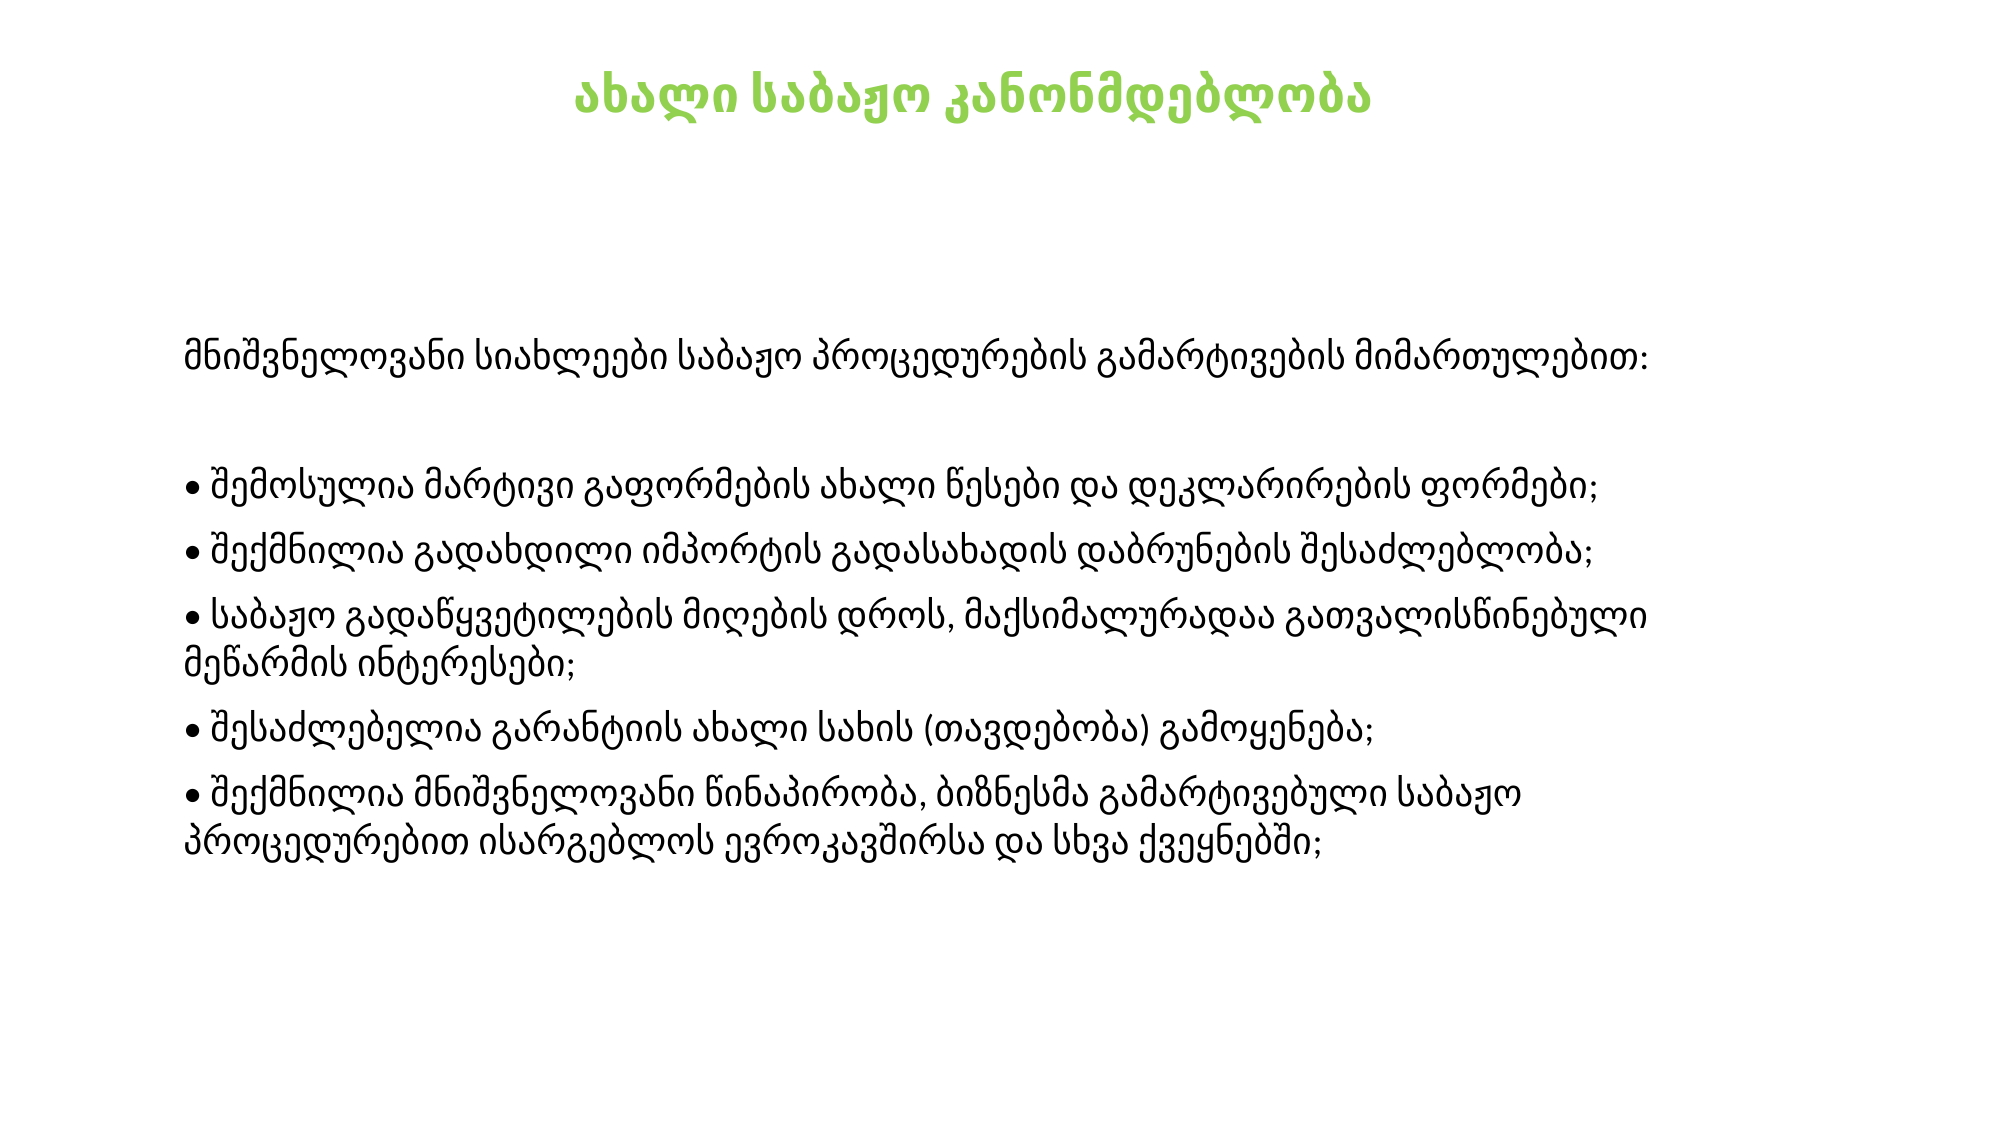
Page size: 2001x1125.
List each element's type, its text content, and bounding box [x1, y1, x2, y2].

text_box ახალი საბაჟო კანონმდებლობა [264, 55, 1683, 130]
text_box მნიშვნელოვანი სიახლეები საბაჟო პროცედურების გამარტივების მიმართულებით: • შემოსულია მარტივი გაფორმების ახალი წესები და დეკლარირების ფორმები; • შექმნილია გადახდილი იმპორტის გადასახადის დაბრუნების შესაძლებლობა; • საბაჟო გადაწყვეტილების მიღების დროს, მაქსიმალურადაა გათვალისწინებული მეწარმის ინტერესები; • შესაძლებელია გარანტიის ახალი სახის (თავდებობა) გამოყენება; • შექმნილია მნიშვნელოვანი წინაპირობა, ბიზნესმა გამარტივებული საბაჟო პროცედურებით ისარგებლოს ევროკავშირსა და სხვა ქვეყნებში; [168, 259, 1779, 934]
